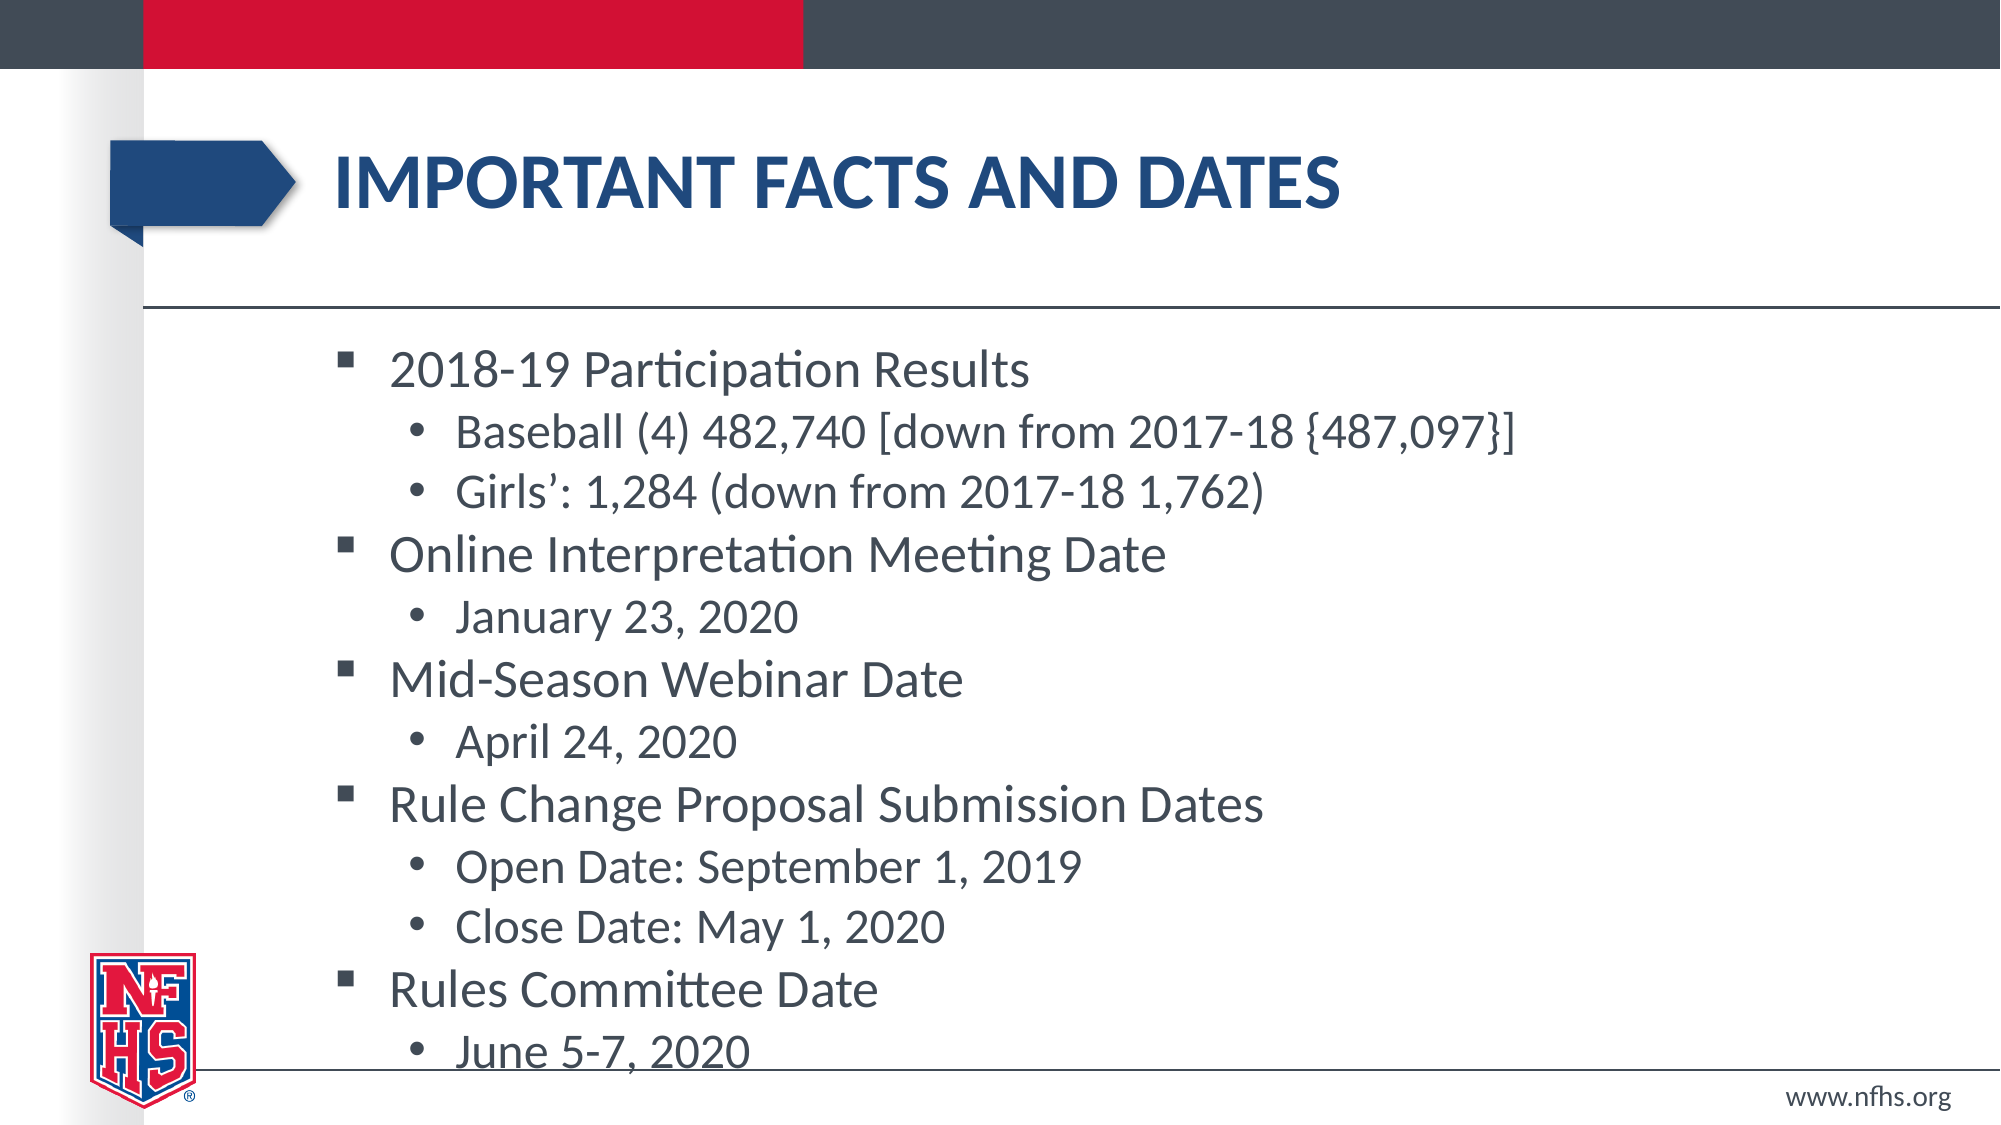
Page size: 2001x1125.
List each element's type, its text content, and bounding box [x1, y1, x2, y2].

footer www.nfhs.org [1639, 1070, 1967, 1119]
picture [90, 953, 196, 1109]
list 2018-19 Participation Results Baseball (4) 482,740 [down from 2017-18 {487,097}] Girls’: 1,284 (down from 2017-18 1,762) Online Interpretation Meeting Date January 23, 2020 Mid-Season Webinar Date April 24, 2020 Rule Change Proposal Submission Dates Open Date: September 1, 2019 Close Date: May 1, 2020 Rules Committee Date June 5-7, 2020 [318, 326, 1964, 1071]
title Important facts and dates [318, 85, 1964, 285]
